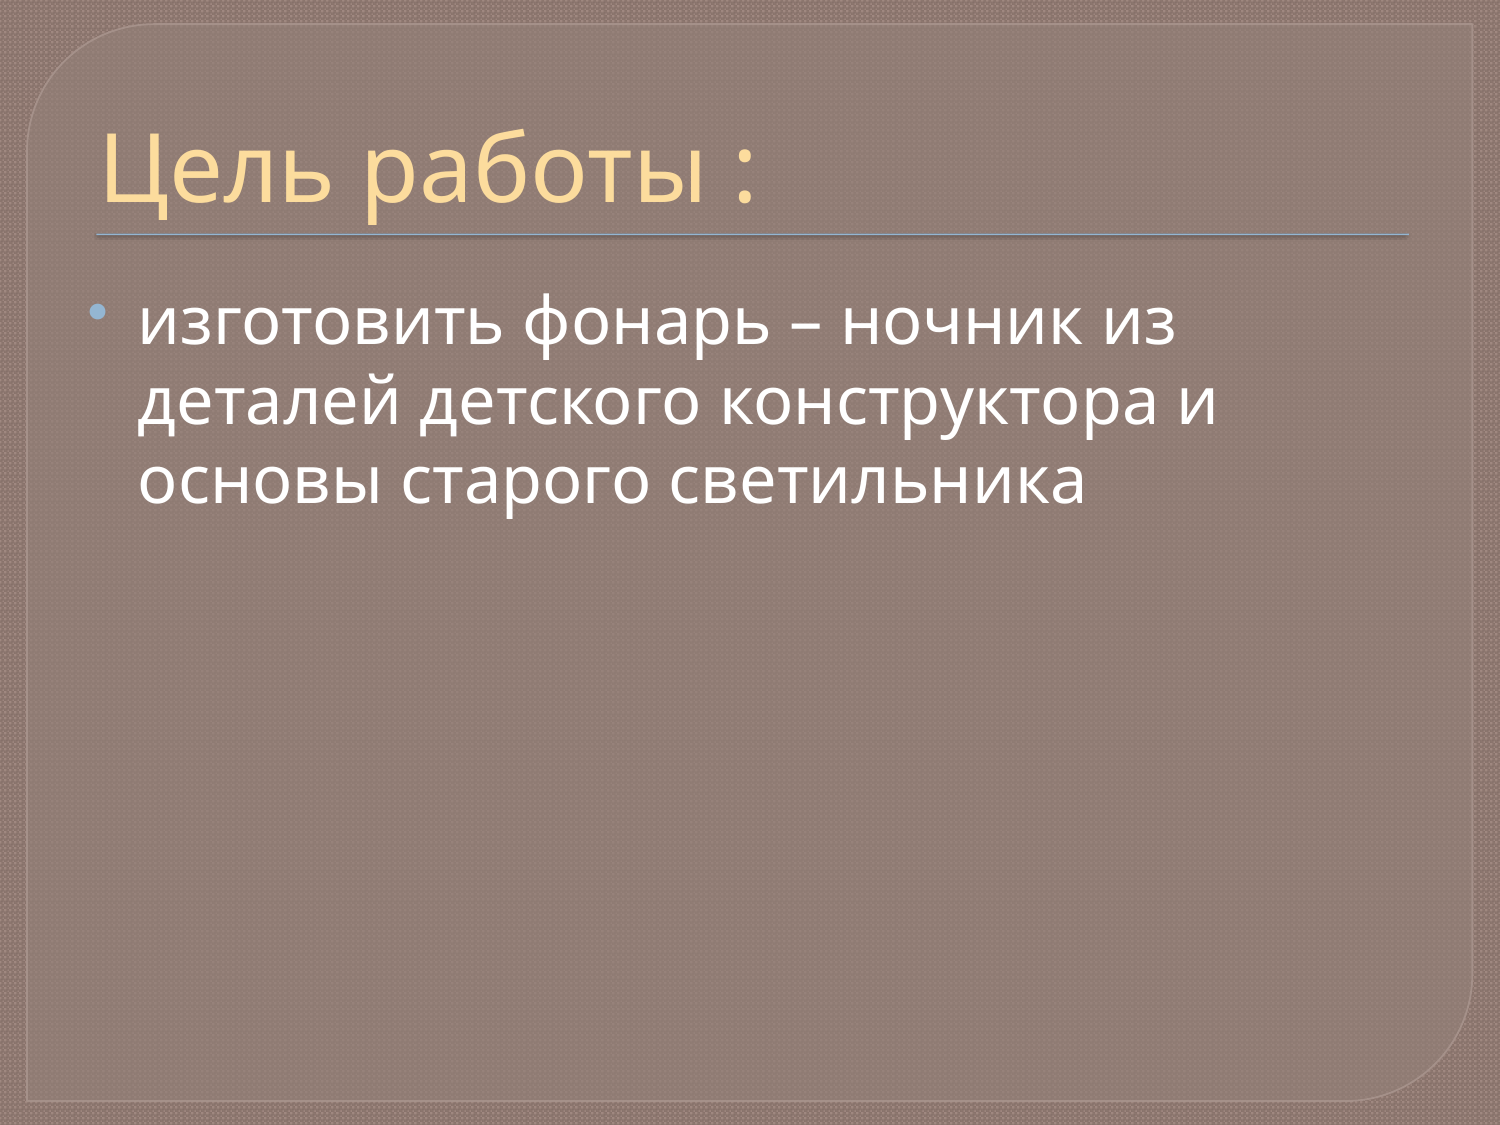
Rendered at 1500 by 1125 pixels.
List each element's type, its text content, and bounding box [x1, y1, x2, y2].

title Цель работы : [75, 41, 1425, 230]
list изготовить фонарь – ночник из деталей детского конструктора и основы старого светильника [75, 270, 1425, 1013]
